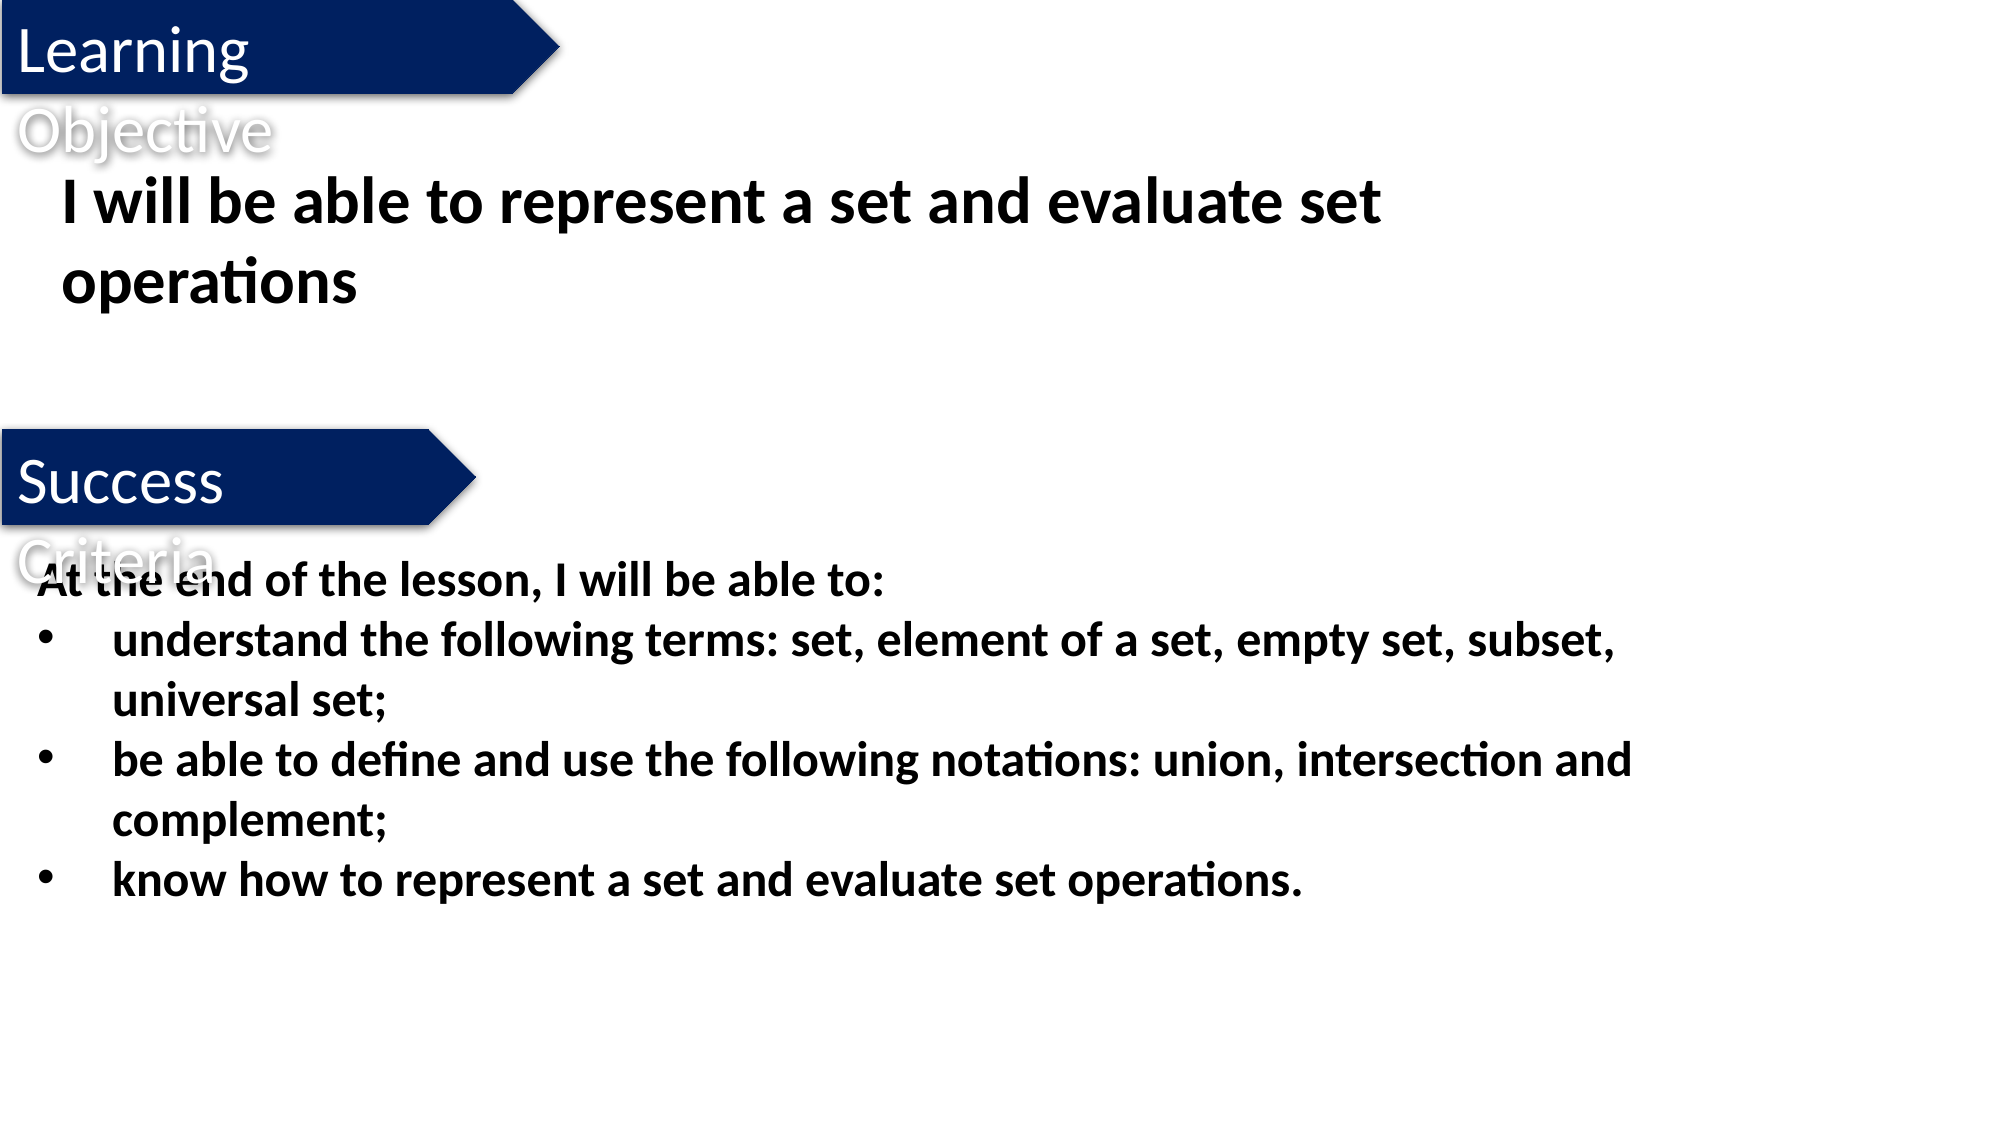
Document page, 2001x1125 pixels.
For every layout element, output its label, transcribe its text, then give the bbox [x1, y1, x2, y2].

text_box I will be able to represent a set and evaluate set operations [46, 149, 1519, 325]
text_box Success Criteria [2, 429, 476, 525]
text_box Learning Objective [2, 0, 560, 94]
text_box At the end of the lesson, I will be able to: understand the following terms: set, element of a set, empty set, subset, universal set; be able to define and use the following notations: union, intersection and complement; know how to represent a set and evaluate set operations. [22, 538, 1823, 914]
